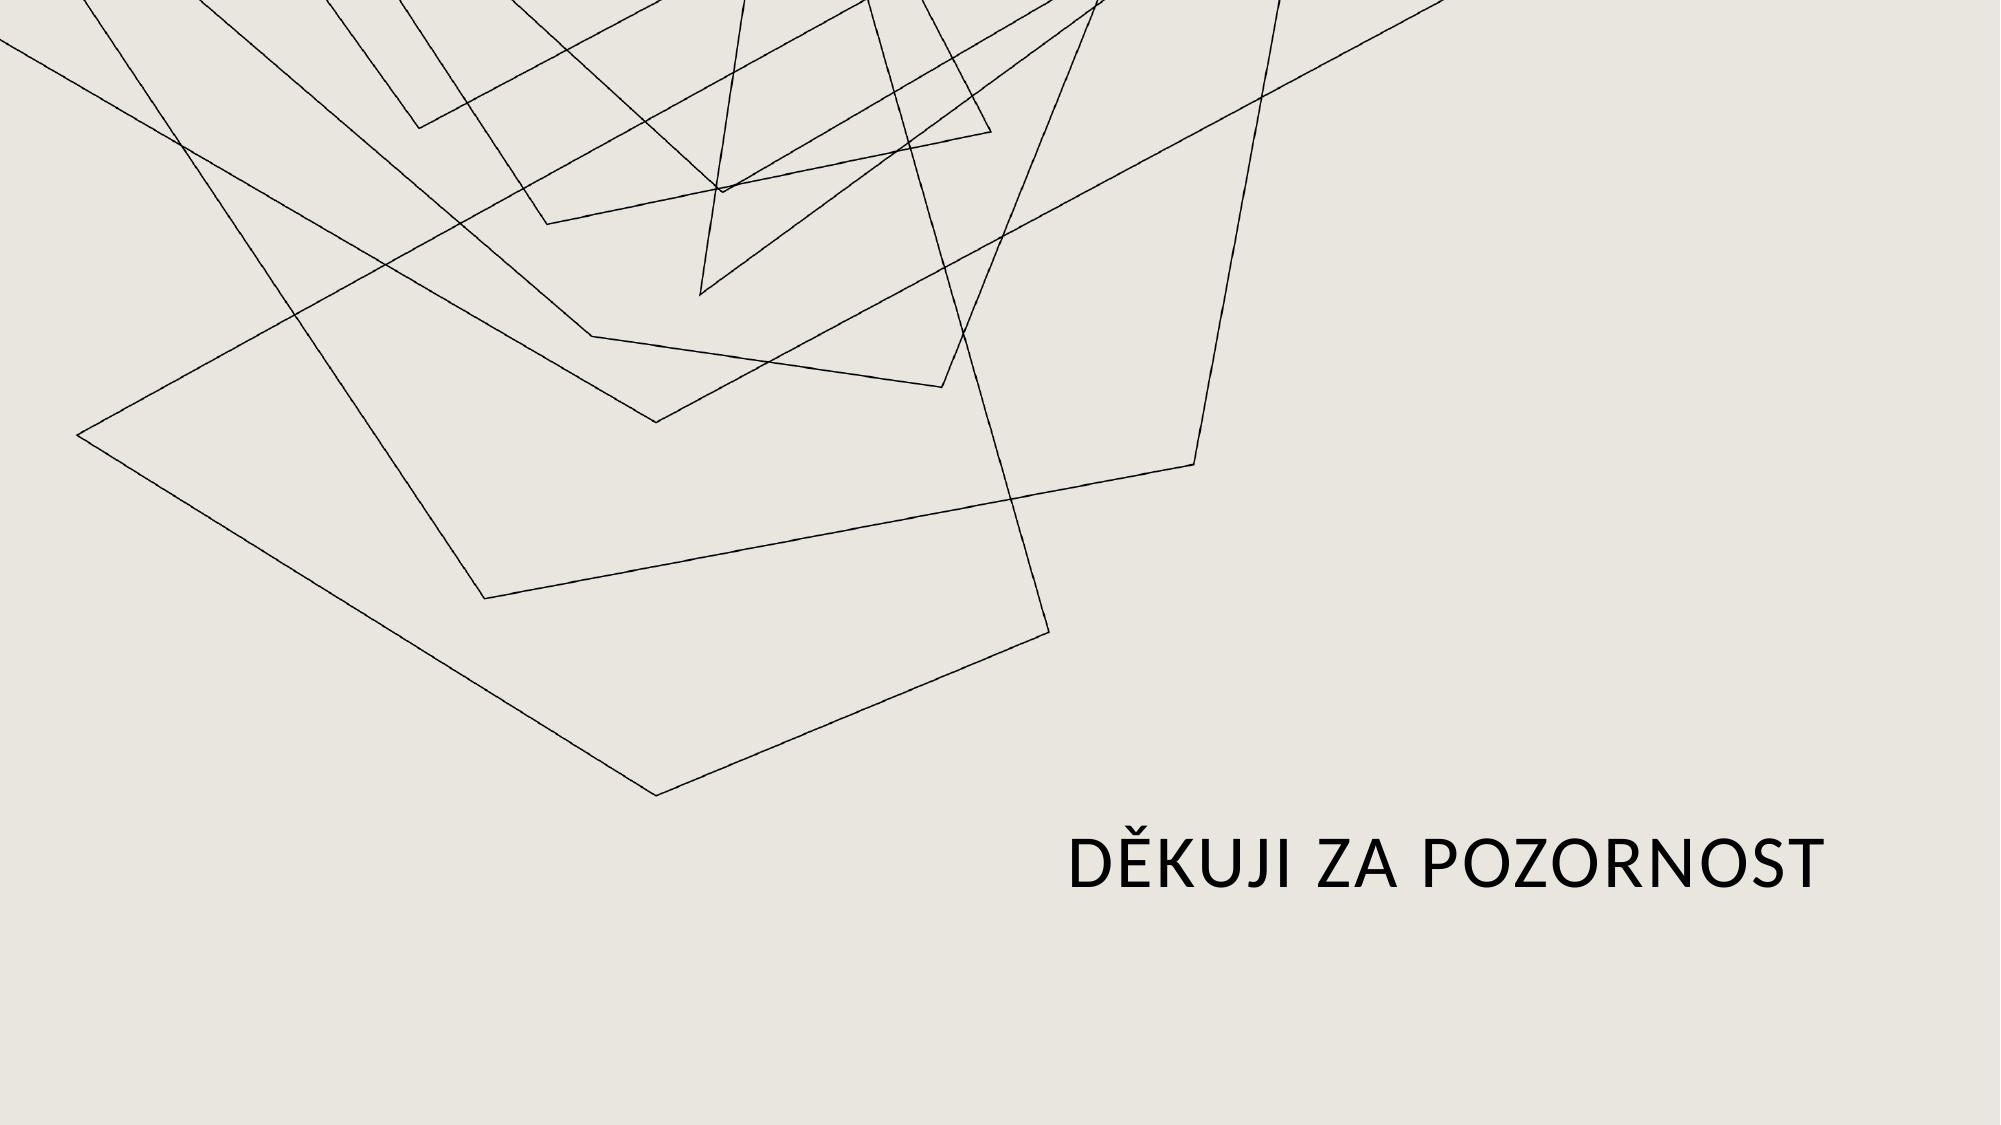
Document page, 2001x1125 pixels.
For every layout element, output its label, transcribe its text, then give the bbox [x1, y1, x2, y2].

picture [0, 0, 1557, 830]
title Děkuji za pozornost [1052, 727, 1864, 912]
